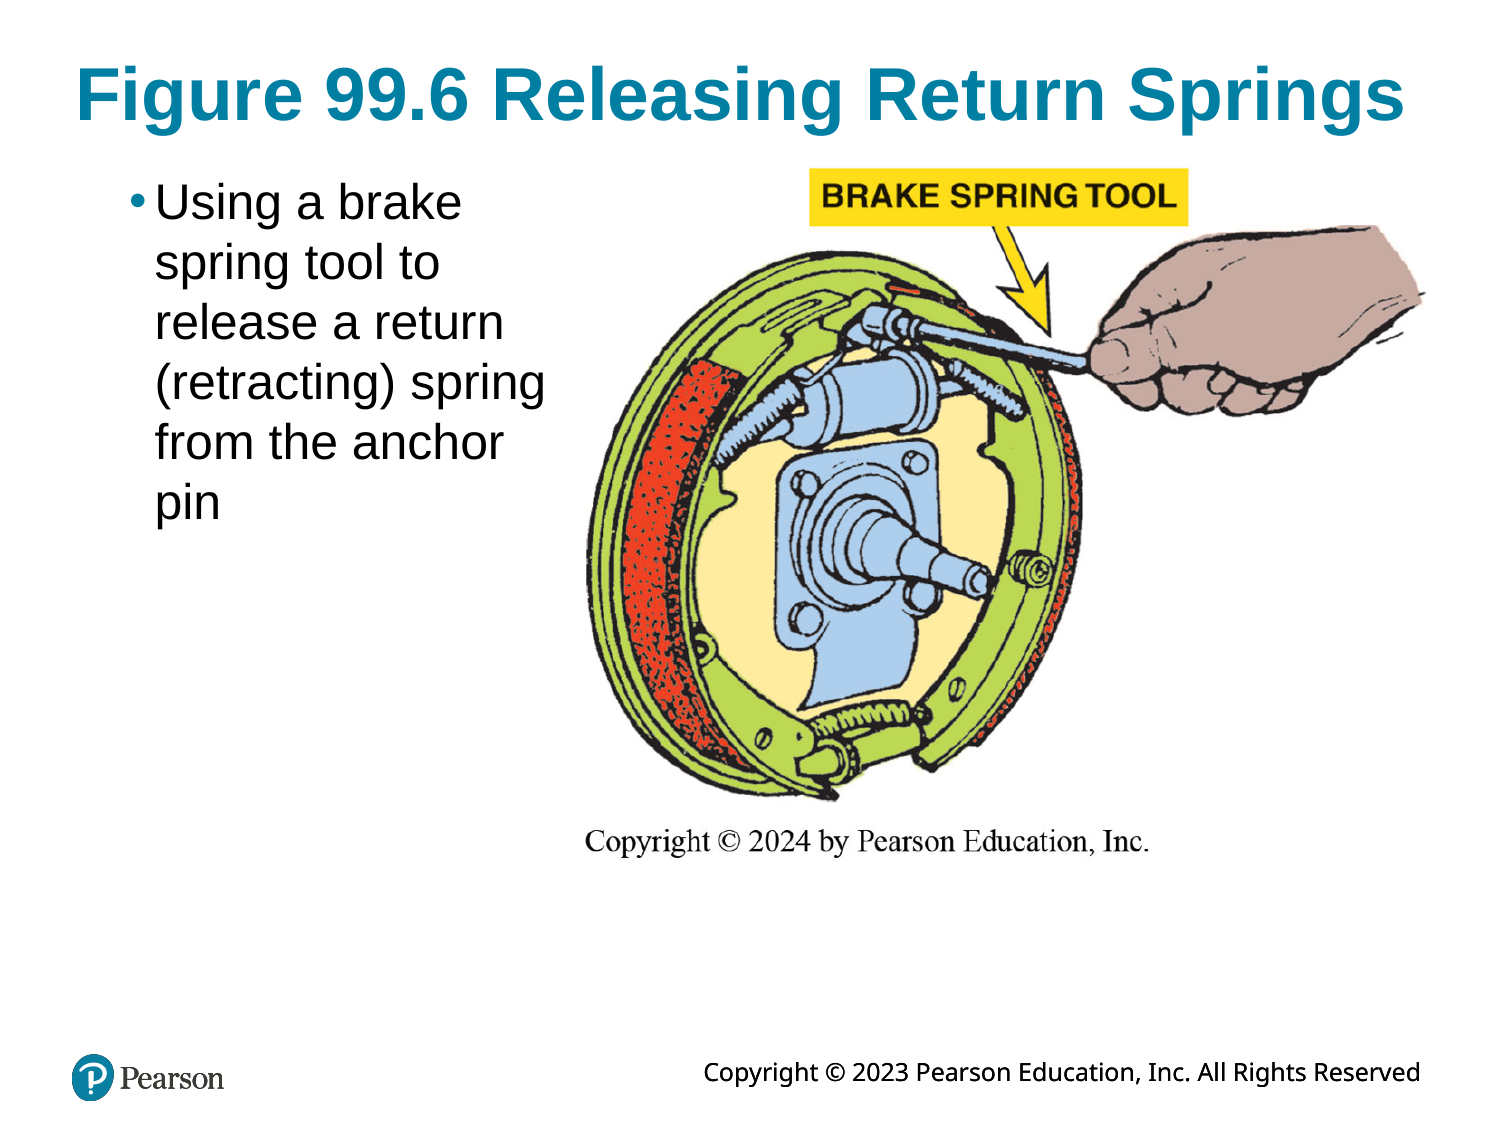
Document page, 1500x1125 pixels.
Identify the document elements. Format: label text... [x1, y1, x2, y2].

title Figure 99.6 Releasing Return Springs [75, 38, 1425, 144]
picture [72, 1088, 83, 1101]
picture [72, 1054, 87, 1070]
picture [80, 1063, 106, 1088]
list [584, 166, 1427, 862]
list Using a brake spring tool to release a return (retracting) spring from the anchor pin [112, 162, 554, 573]
picture [98, 1054, 224, 1101]
